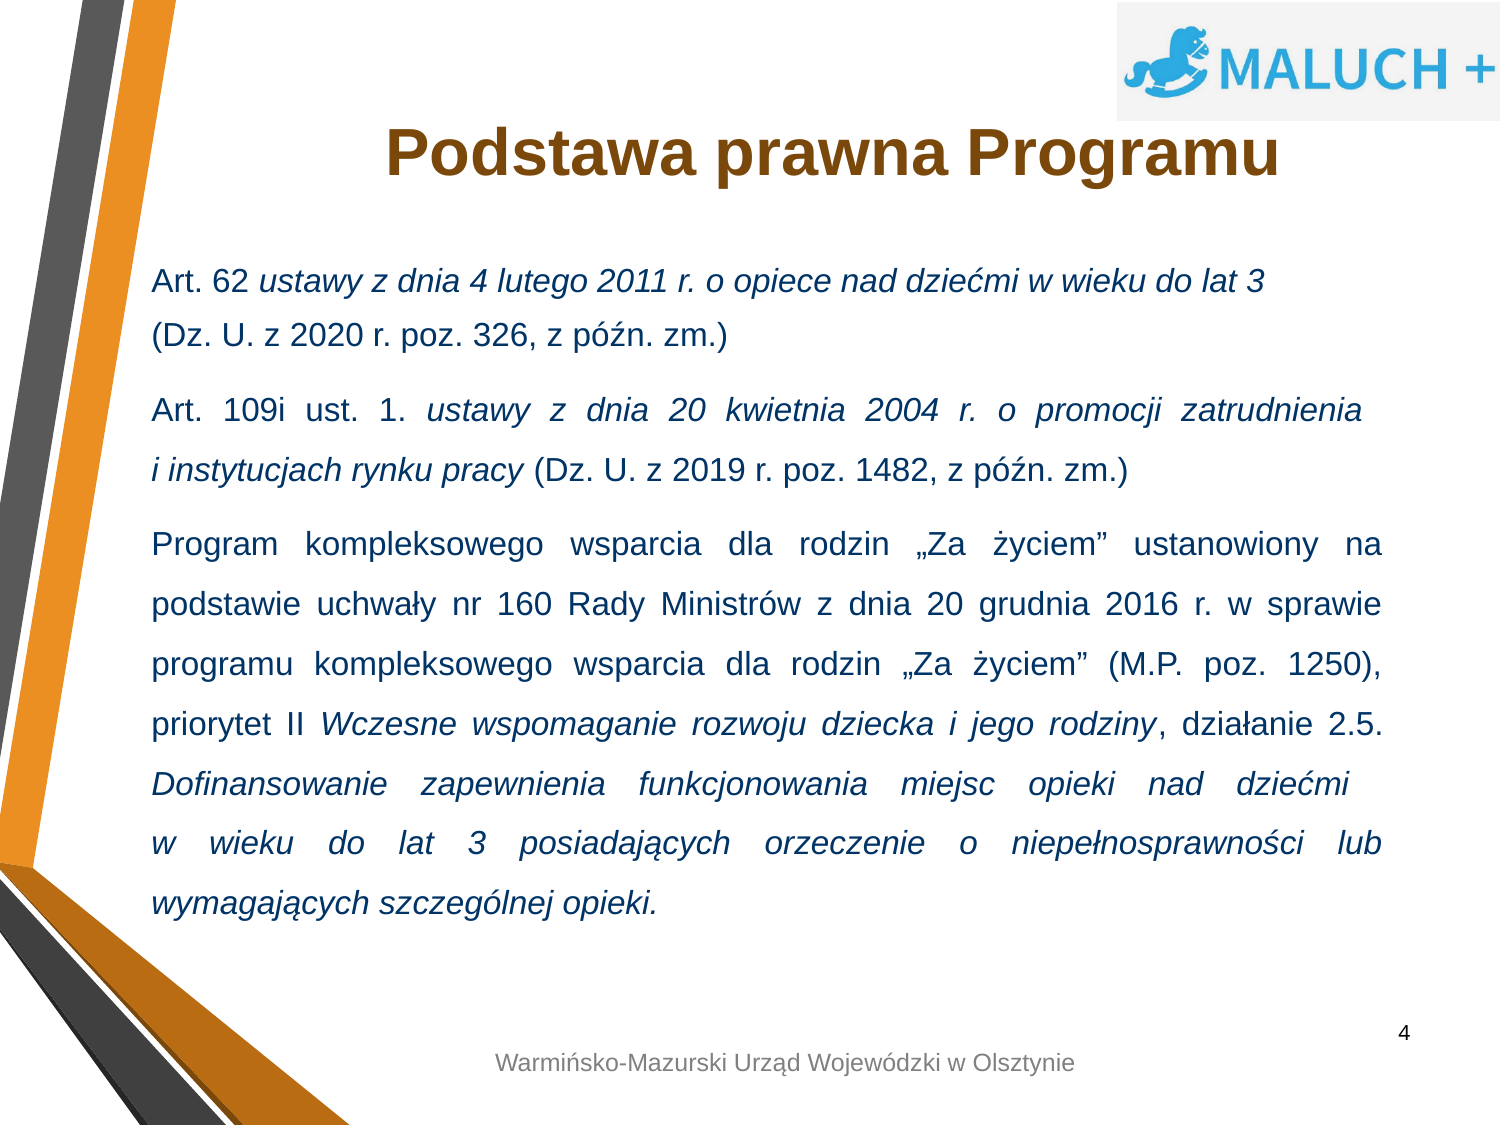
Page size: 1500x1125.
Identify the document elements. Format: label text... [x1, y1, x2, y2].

text_box Podstawa prawna Programu [163, 19, 1500, 197]
picture [1116, 2, 1500, 121]
slide_number 4 [1357, 1003, 1425, 1064]
text_box Warmińsko-Mazurski Urząd Wojewódzki w Olsztynie [349, 1031, 1222, 1092]
text_box Art. 62 ustawy z dnia 4 lutego 2011 r. o opiece nad dziećmi w wieku do lat 3 (Dz. U. z 2020 r. poz. 326, z późn. zm.) Art. 109i ust. 1. ustawy z dnia 20 kwietnia 2004 r. o promocji zatrudnienia i instytucjach rynku pracy (Dz. U. z 2019 r. poz. 1482, z późn. zm.) Program kompleksowego wsparcia dla rodzin „Za życiem” ustanowiony na podstawie uchwały nr 160 Rady Ministrów z dnia 20 grudnia 2016 r. w sprawie programu kompleksowego wsparcia dla rodzin „Za życiem” (M.P. poz. 1250), priorytet II Wczesne wspomaganie rozwoju dziecka i jego rodziny, działanie 2.5. Dofinansowanie zapewnienia funkcjonowania miejsc opieki nad dziećmi w wieku do lat 3 posiadających orzeczenie o niepełnosprawności lub wymagających szczególnej opieki. [136, 196, 1399, 1028]
